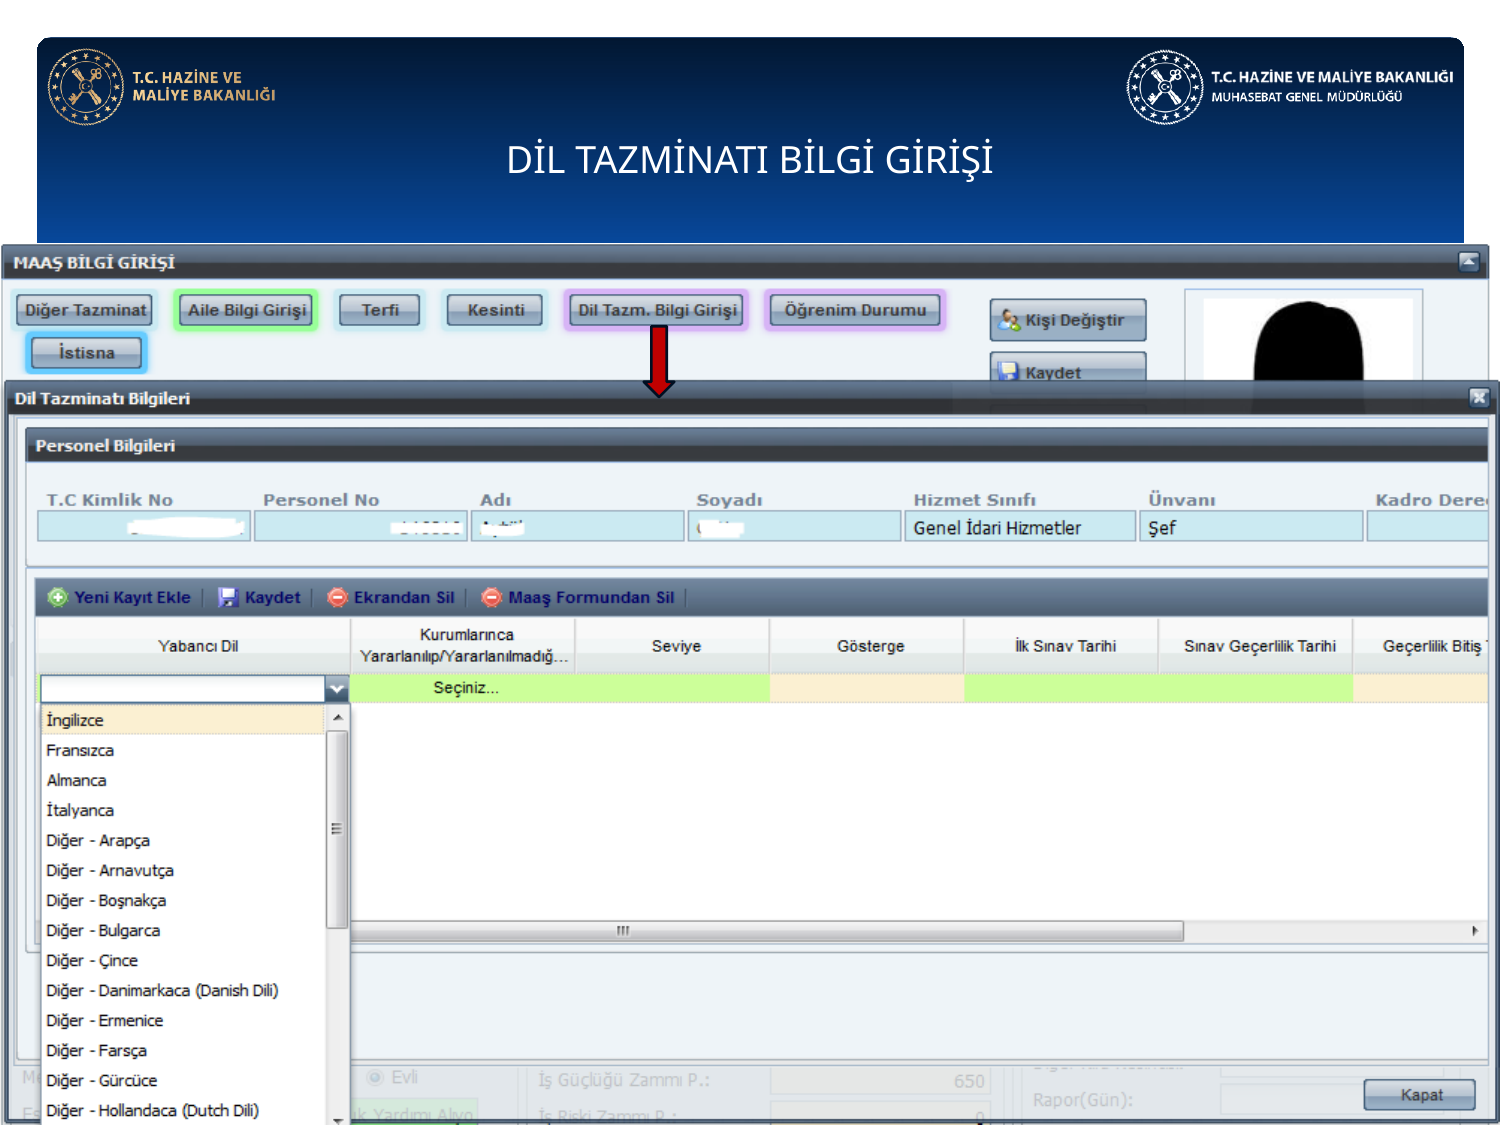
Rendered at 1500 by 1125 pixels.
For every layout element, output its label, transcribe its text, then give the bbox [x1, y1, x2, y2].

picture [0, 243, 1500, 1125]
picture [1124, 46, 1460, 128]
title DİL TAZMİNATI BİLGİ GİRİŞİ [75, 55, 1425, 240]
picture [46, 46, 275, 127]
